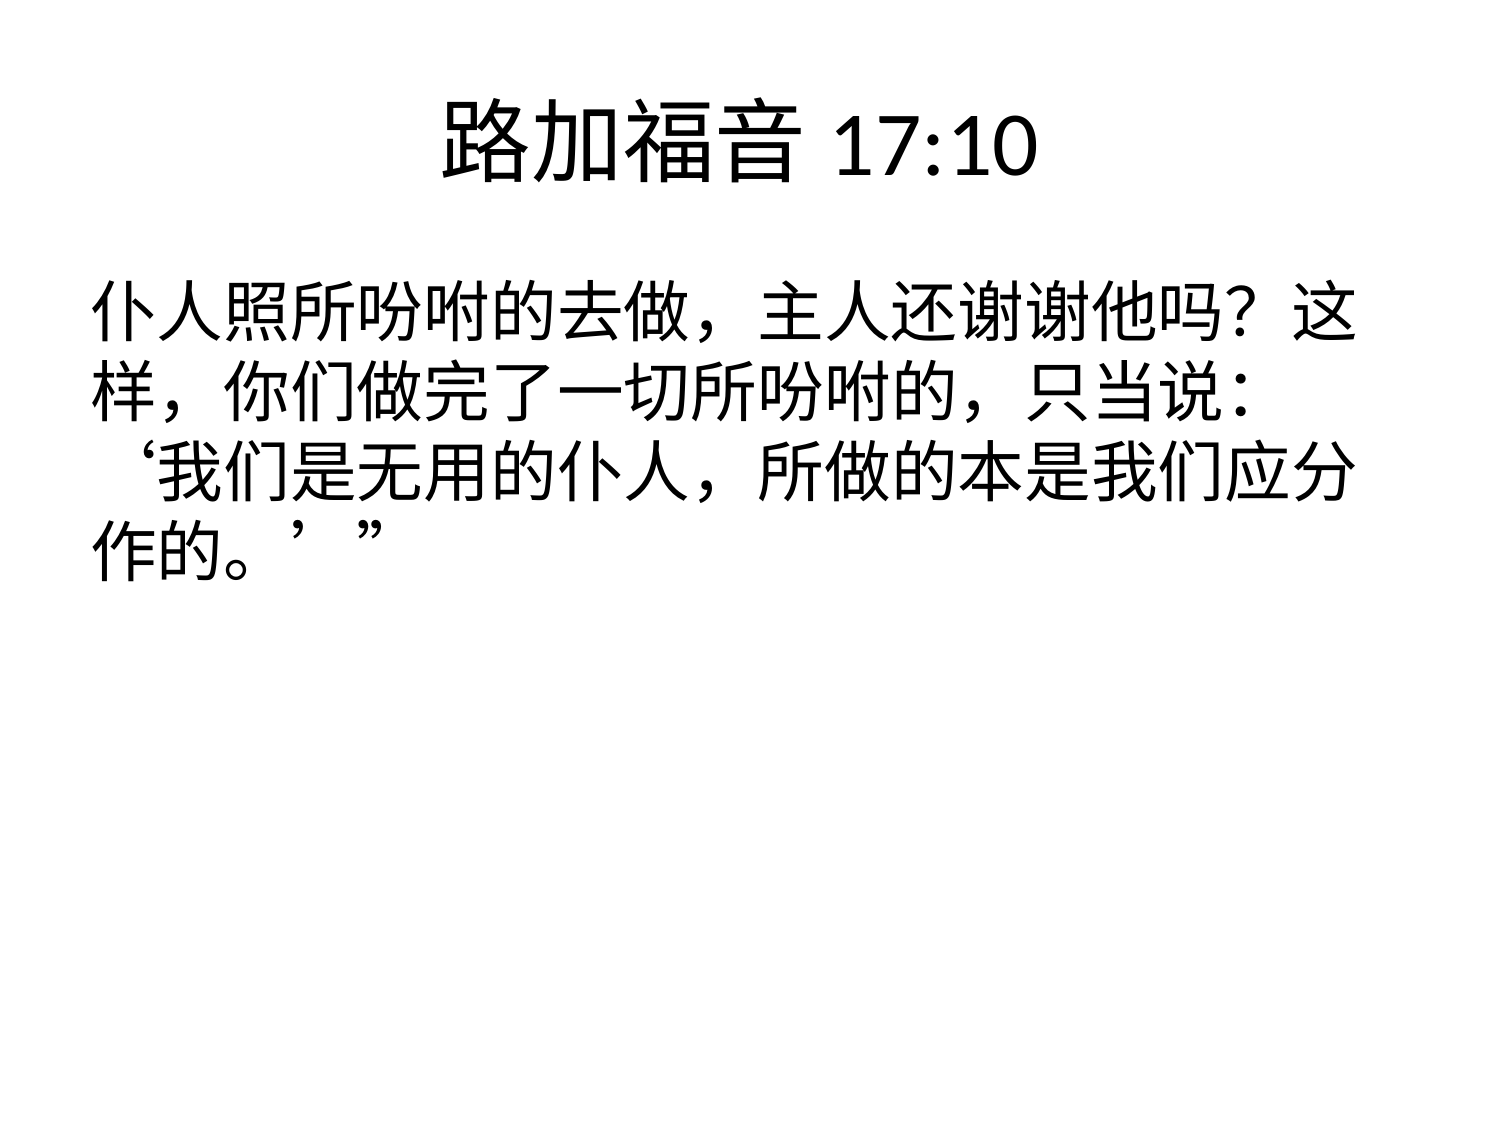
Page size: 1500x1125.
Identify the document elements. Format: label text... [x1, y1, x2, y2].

list 仆人照所吩咐的去做，主人还谢谢他吗？这样，你们做完了一切所吩咐的，只当说：‘我们是无用的仆人，所做的本是我们应分作的。’” [75, 262, 1425, 1005]
title 路加福音17:10 [75, 45, 1425, 233]
